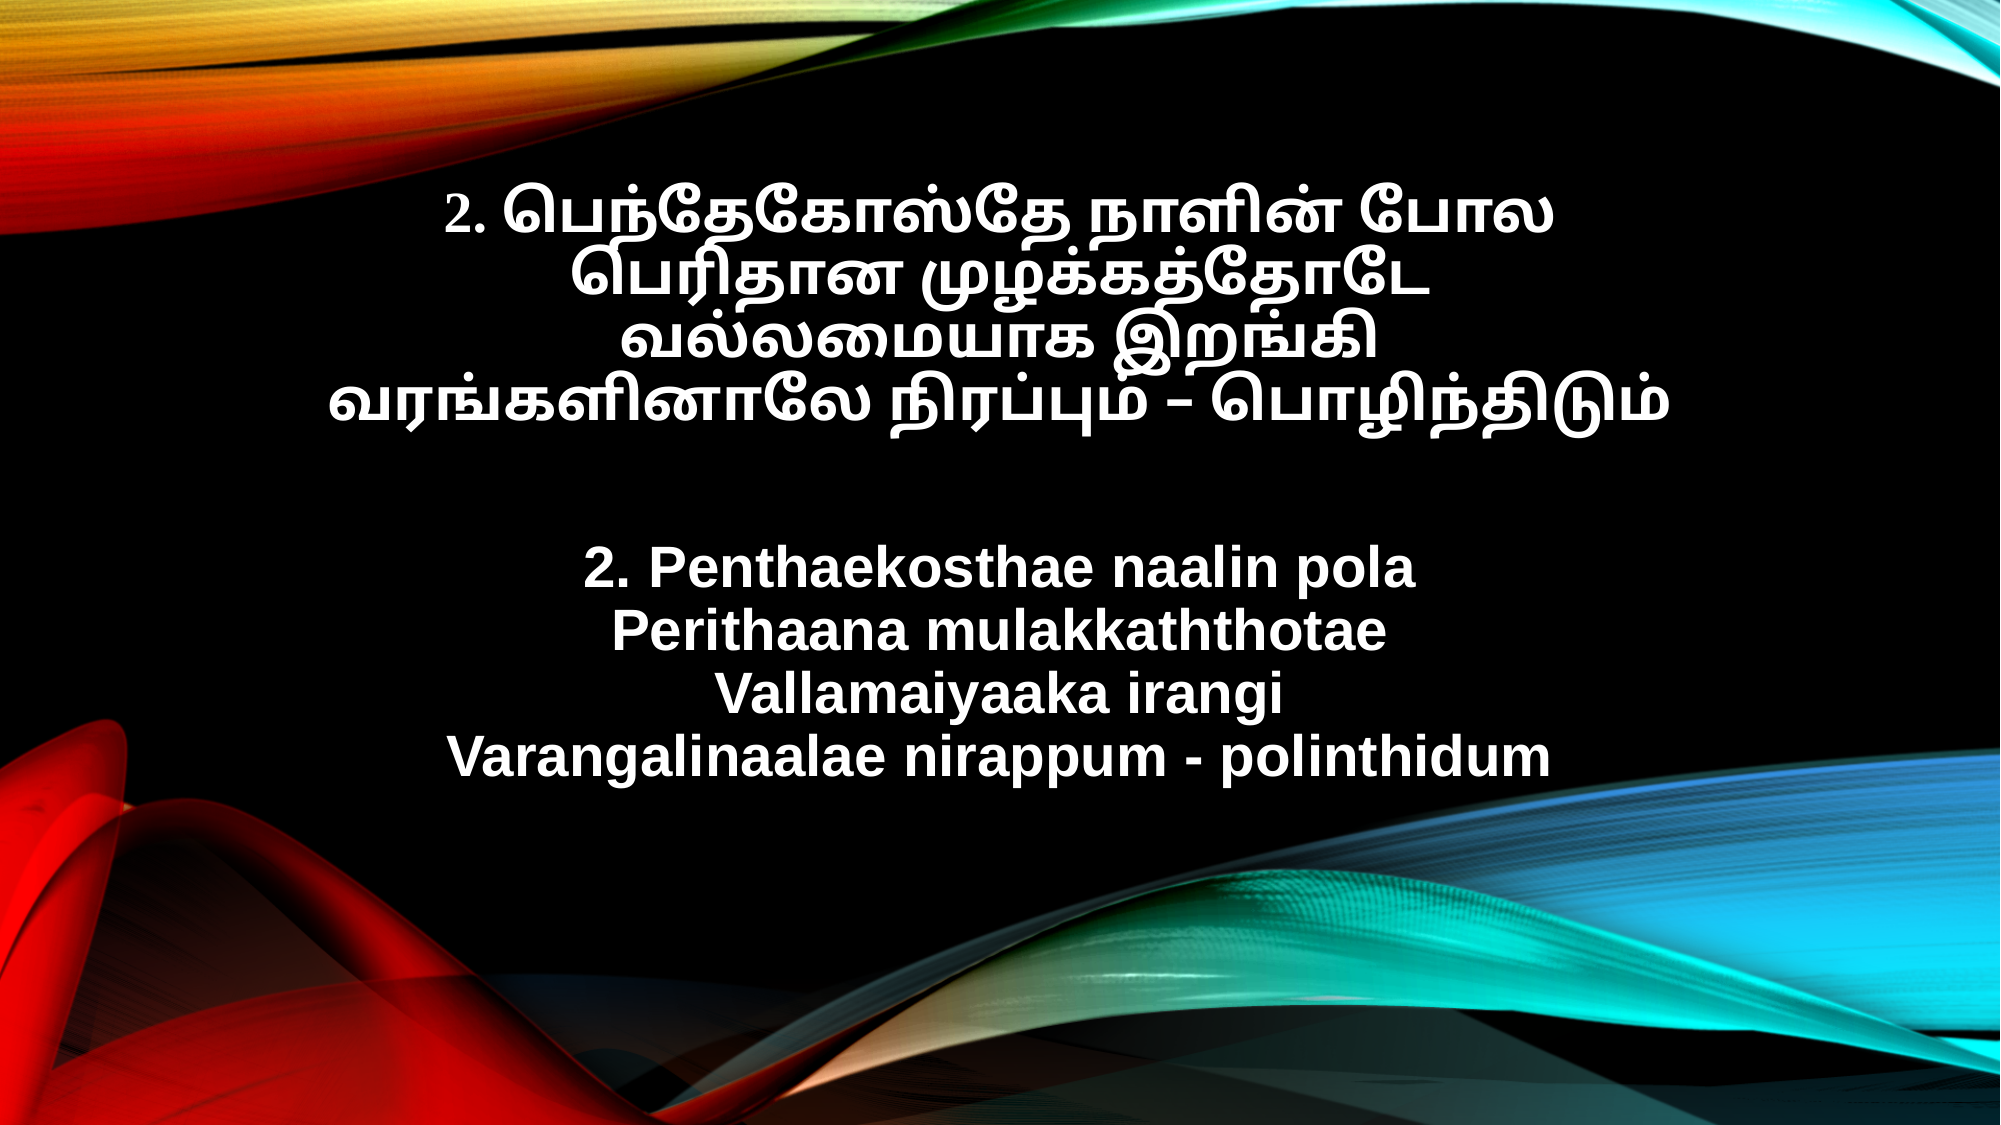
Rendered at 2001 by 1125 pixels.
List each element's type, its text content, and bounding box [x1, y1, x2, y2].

subtitle 2. பெந்தேகோஸ்தே நாளின் போல பெரிதான முழக்கத்தோடே வல்லமையாக இறங்கி வரங்களினாலே நிரப்பும் – பொழிந்திடும் 2. Penthaekosthae naalin pola Perithaana mulakkaththotae Vallamaiyaaka irangi Varangalinaalae nirappum - polinthidum [0, 0, 2000, 1125]
